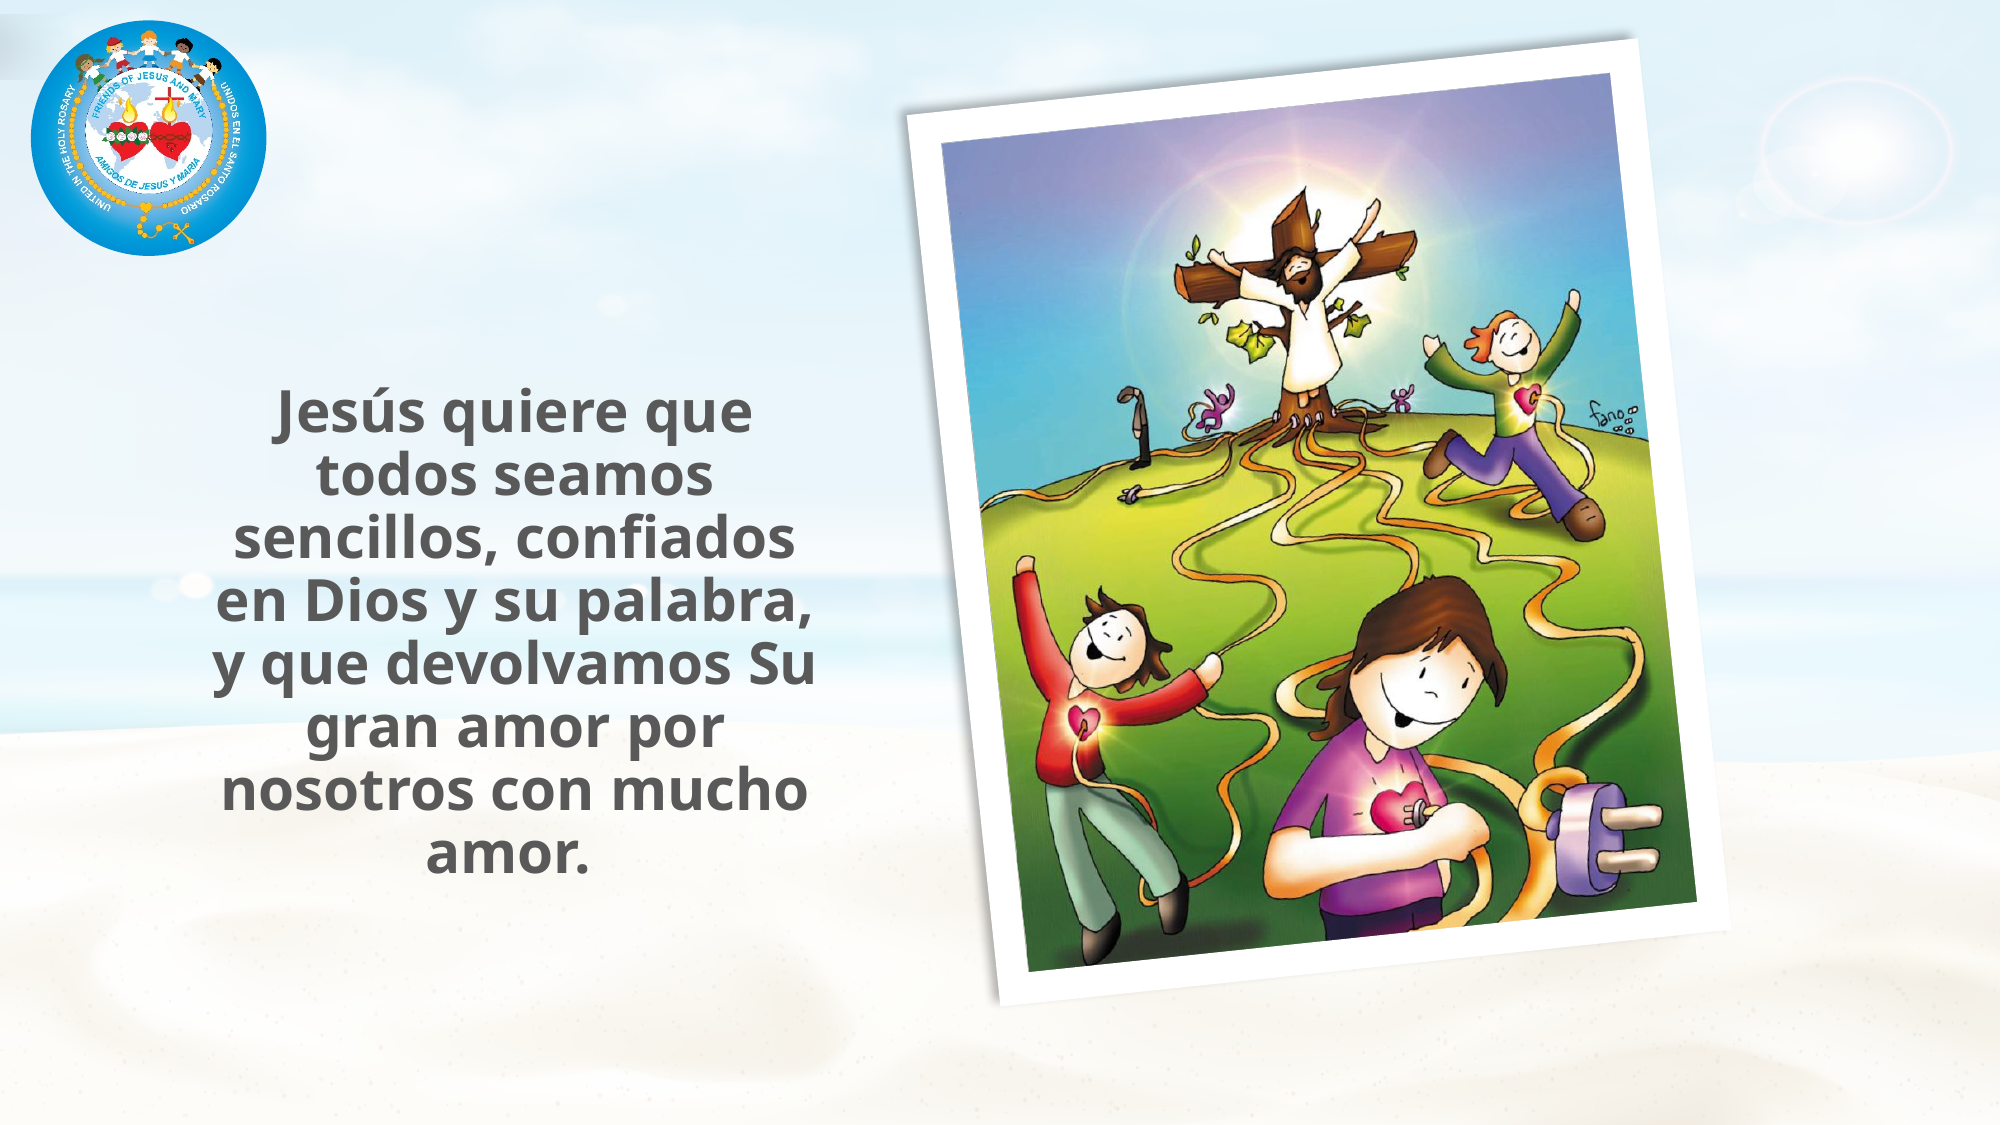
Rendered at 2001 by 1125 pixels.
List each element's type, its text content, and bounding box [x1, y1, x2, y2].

picture [55, 30, 242, 244]
picture [942, 74, 1696, 971]
list Jesús quiere que todos seamos sencillos, confiados en Dios y su palabra, y que devolvamos Su gran amor por nosotros con mucho amor. [183, 375, 840, 879]
